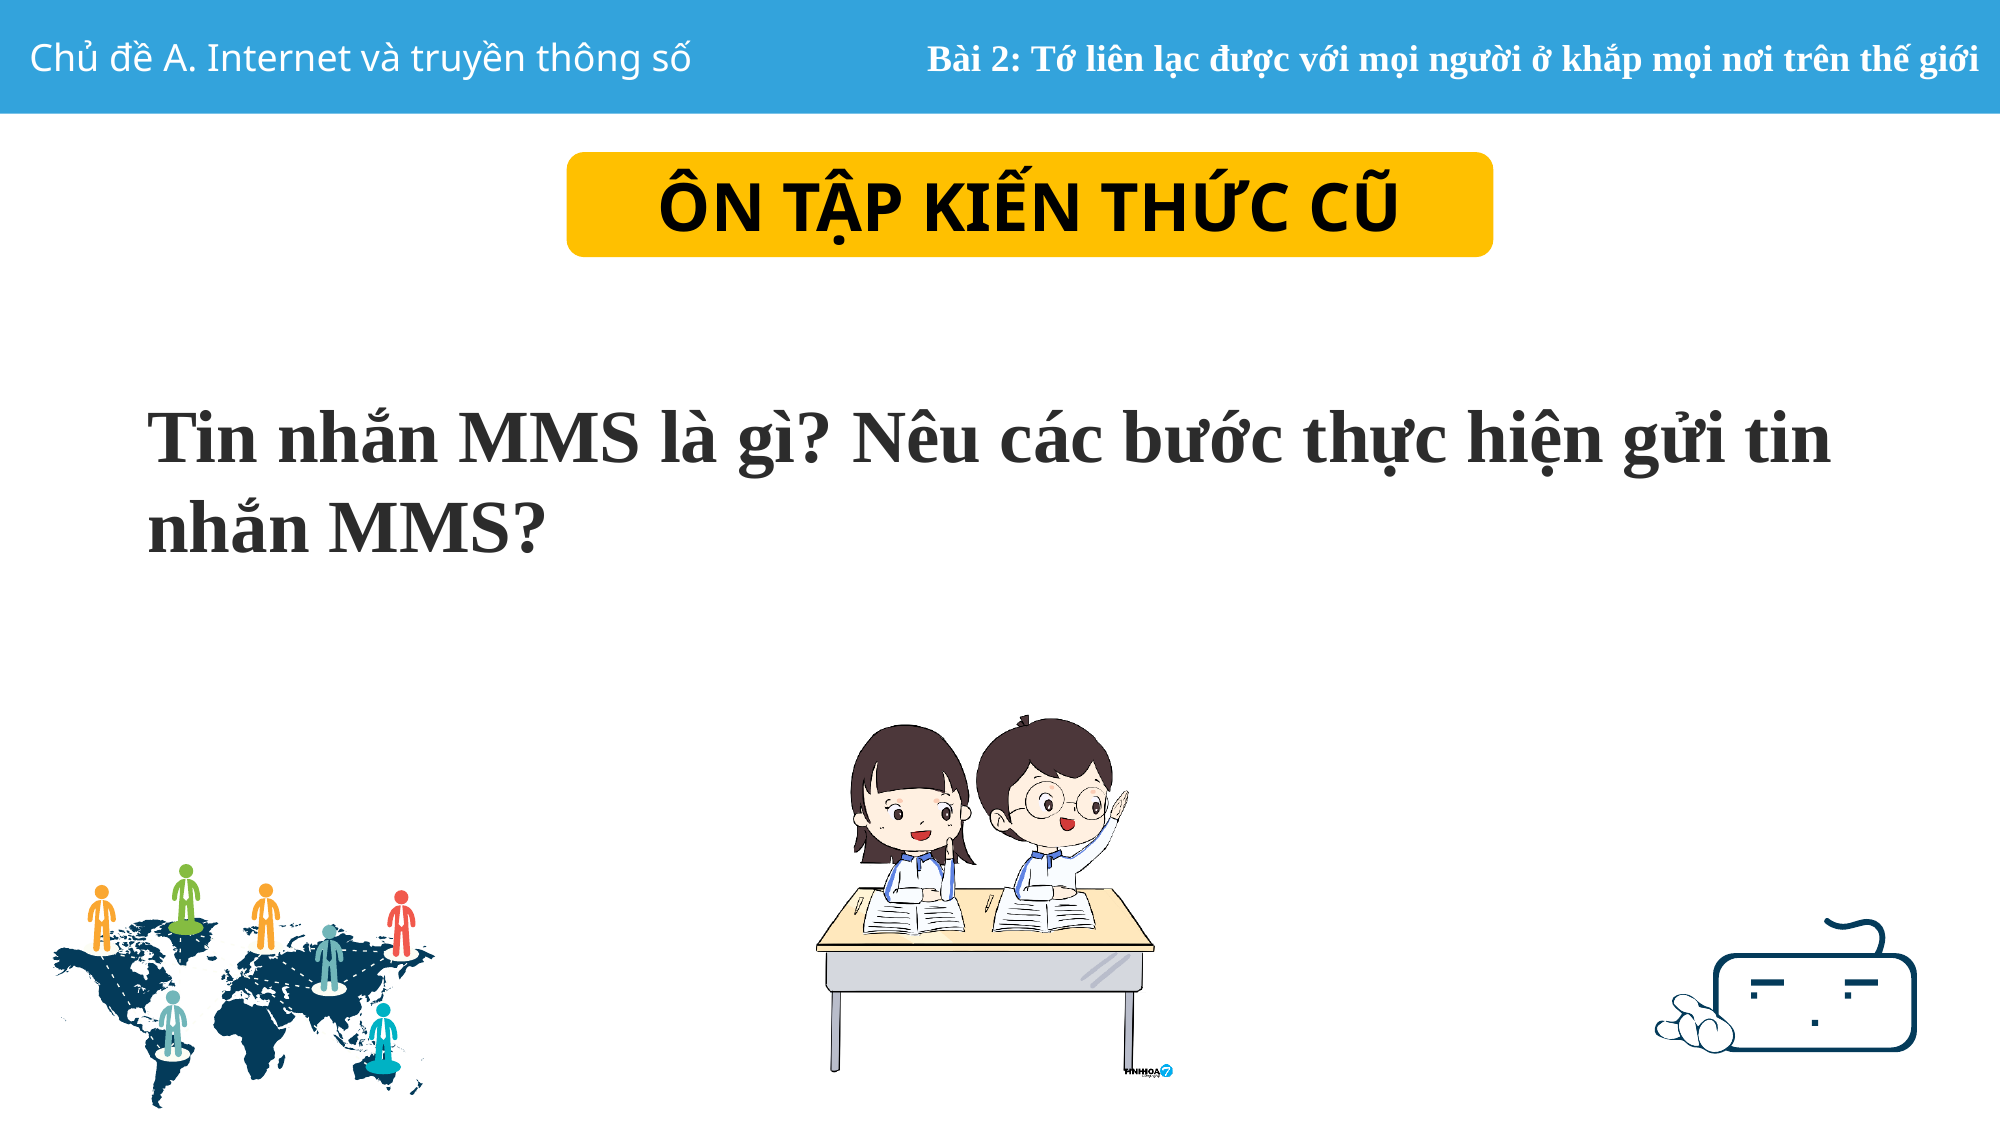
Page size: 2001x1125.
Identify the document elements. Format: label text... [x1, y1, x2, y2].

picture [793, 698, 1173, 1079]
text_box ÔN TẬP KIẾN THỨC CŨ [566, 152, 1494, 258]
text_box Tin nhắn MMS là gì? Nêu các bước thực hiện gửi tin nhắn MMS? [132, 380, 1942, 575]
